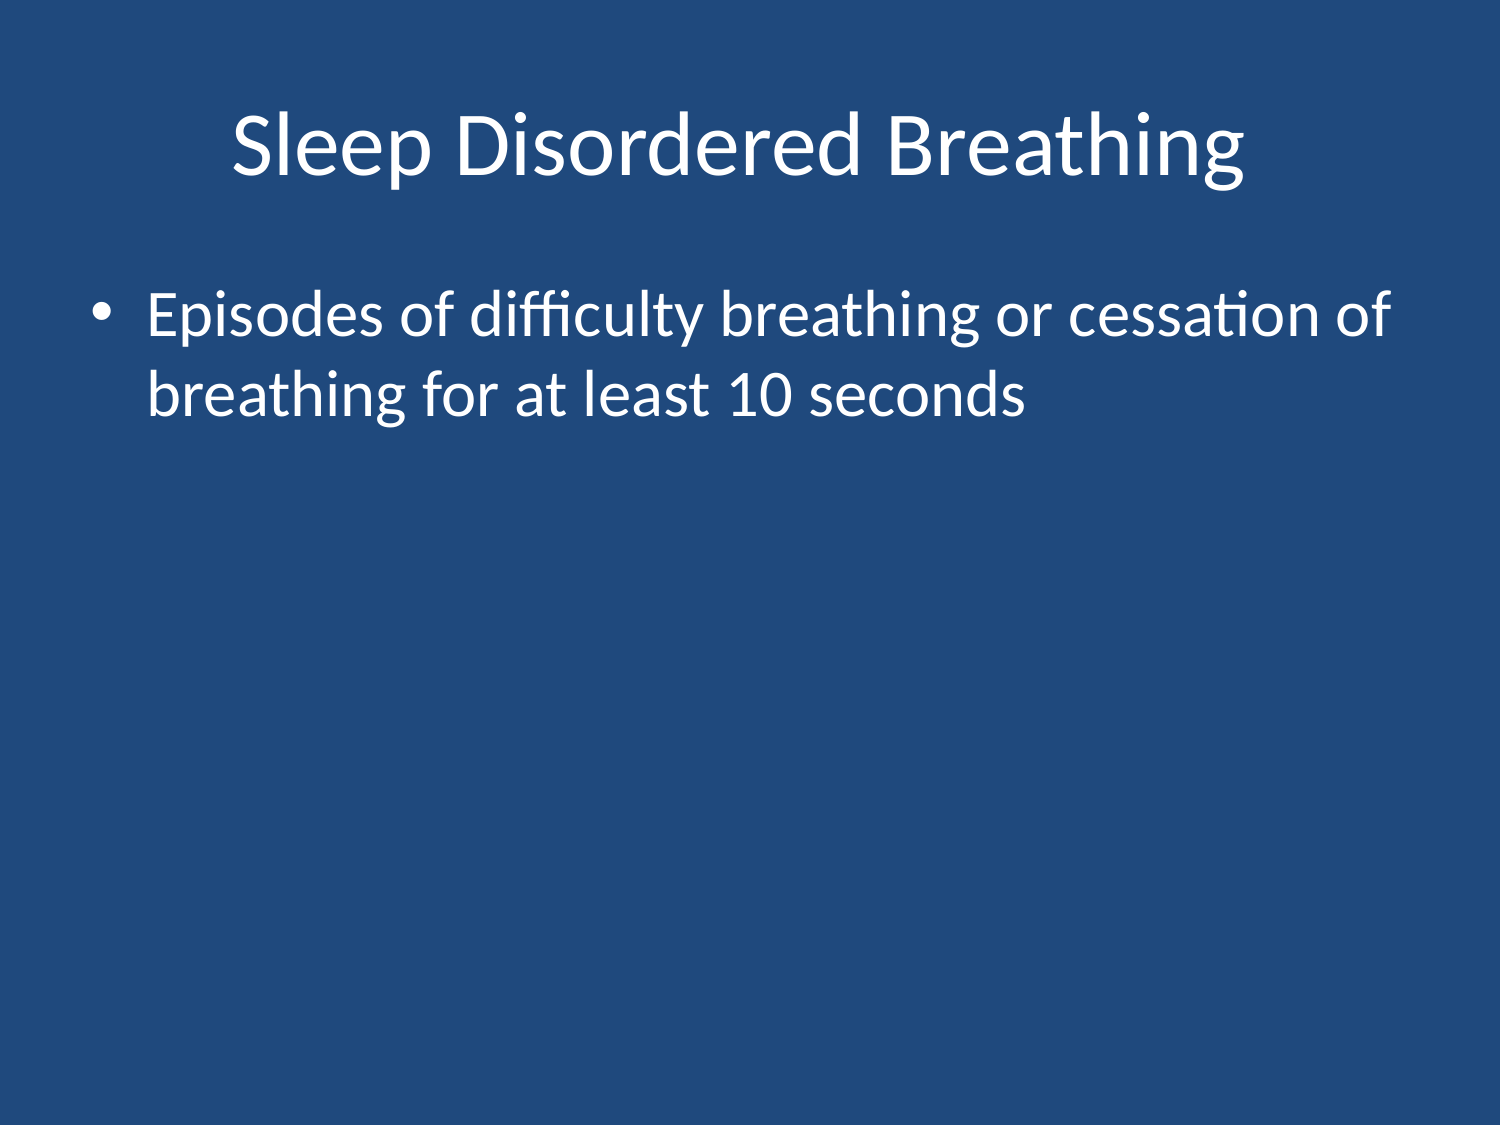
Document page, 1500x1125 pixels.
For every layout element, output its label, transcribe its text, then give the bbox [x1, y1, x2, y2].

title Sleep Disordered Breathing [75, 45, 1425, 233]
list Episodes of difficulty breathing or cessation of breathing for at least 10 seconds [75, 262, 1425, 1005]
